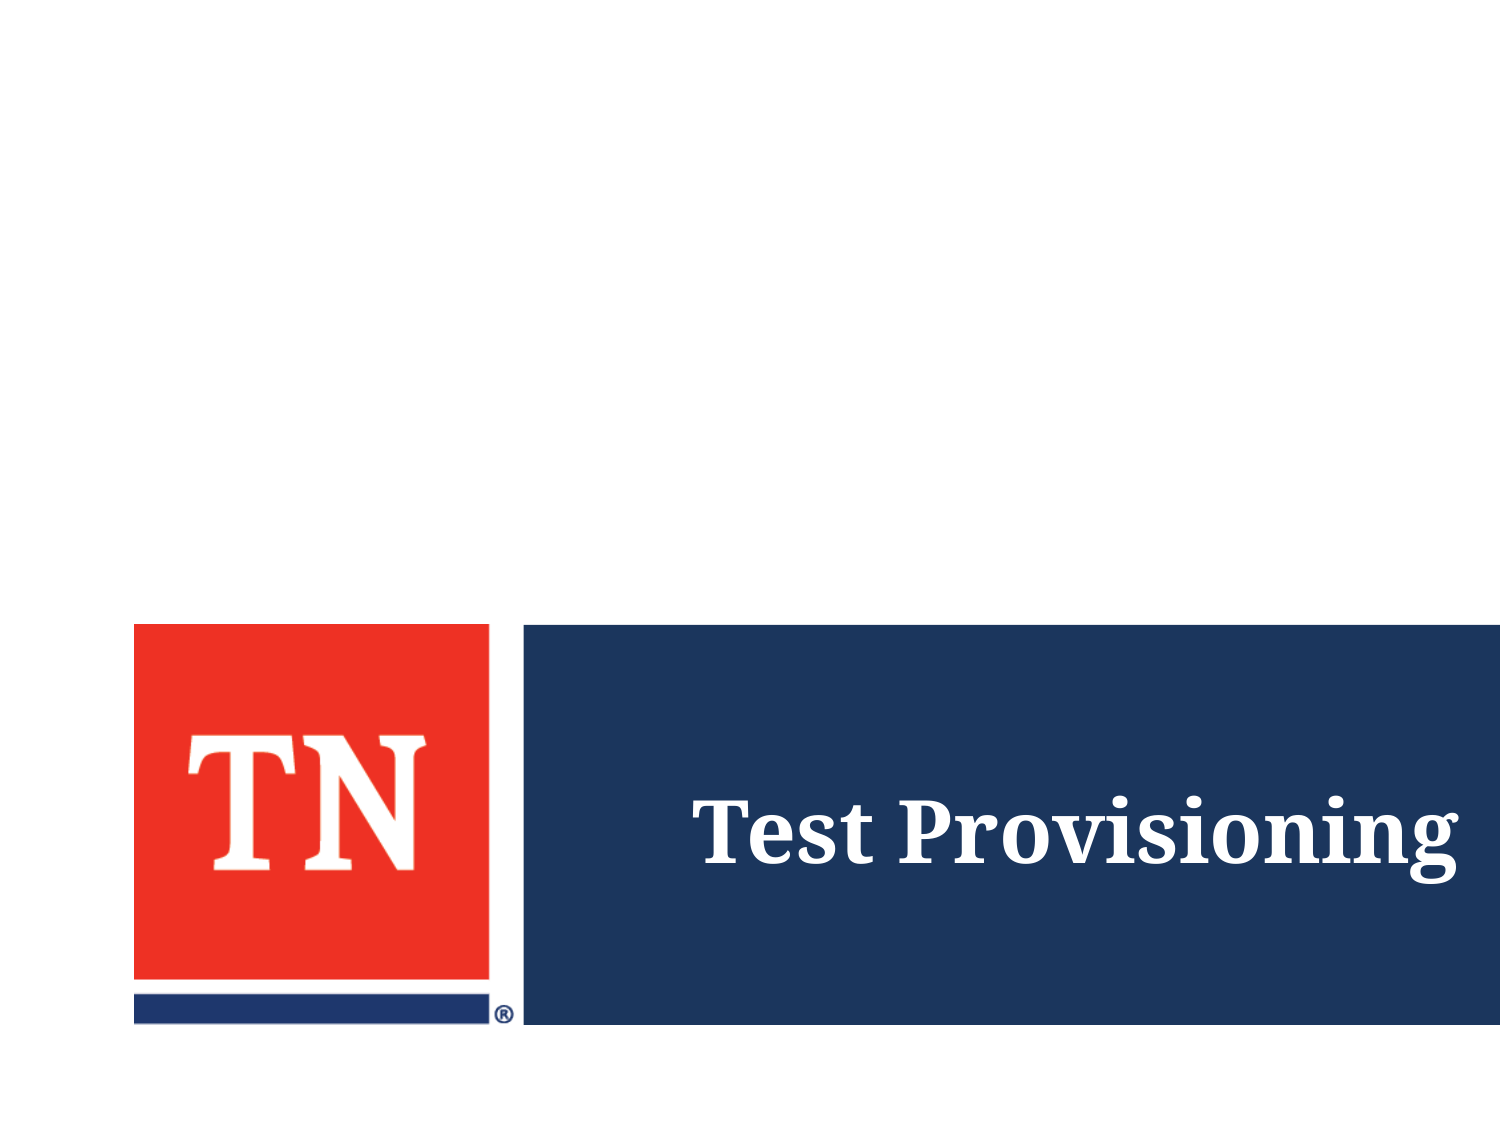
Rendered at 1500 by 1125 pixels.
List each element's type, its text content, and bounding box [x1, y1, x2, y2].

title Test Provisioning [562, 662, 1475, 994]
picture [134, 624, 525, 1025]
